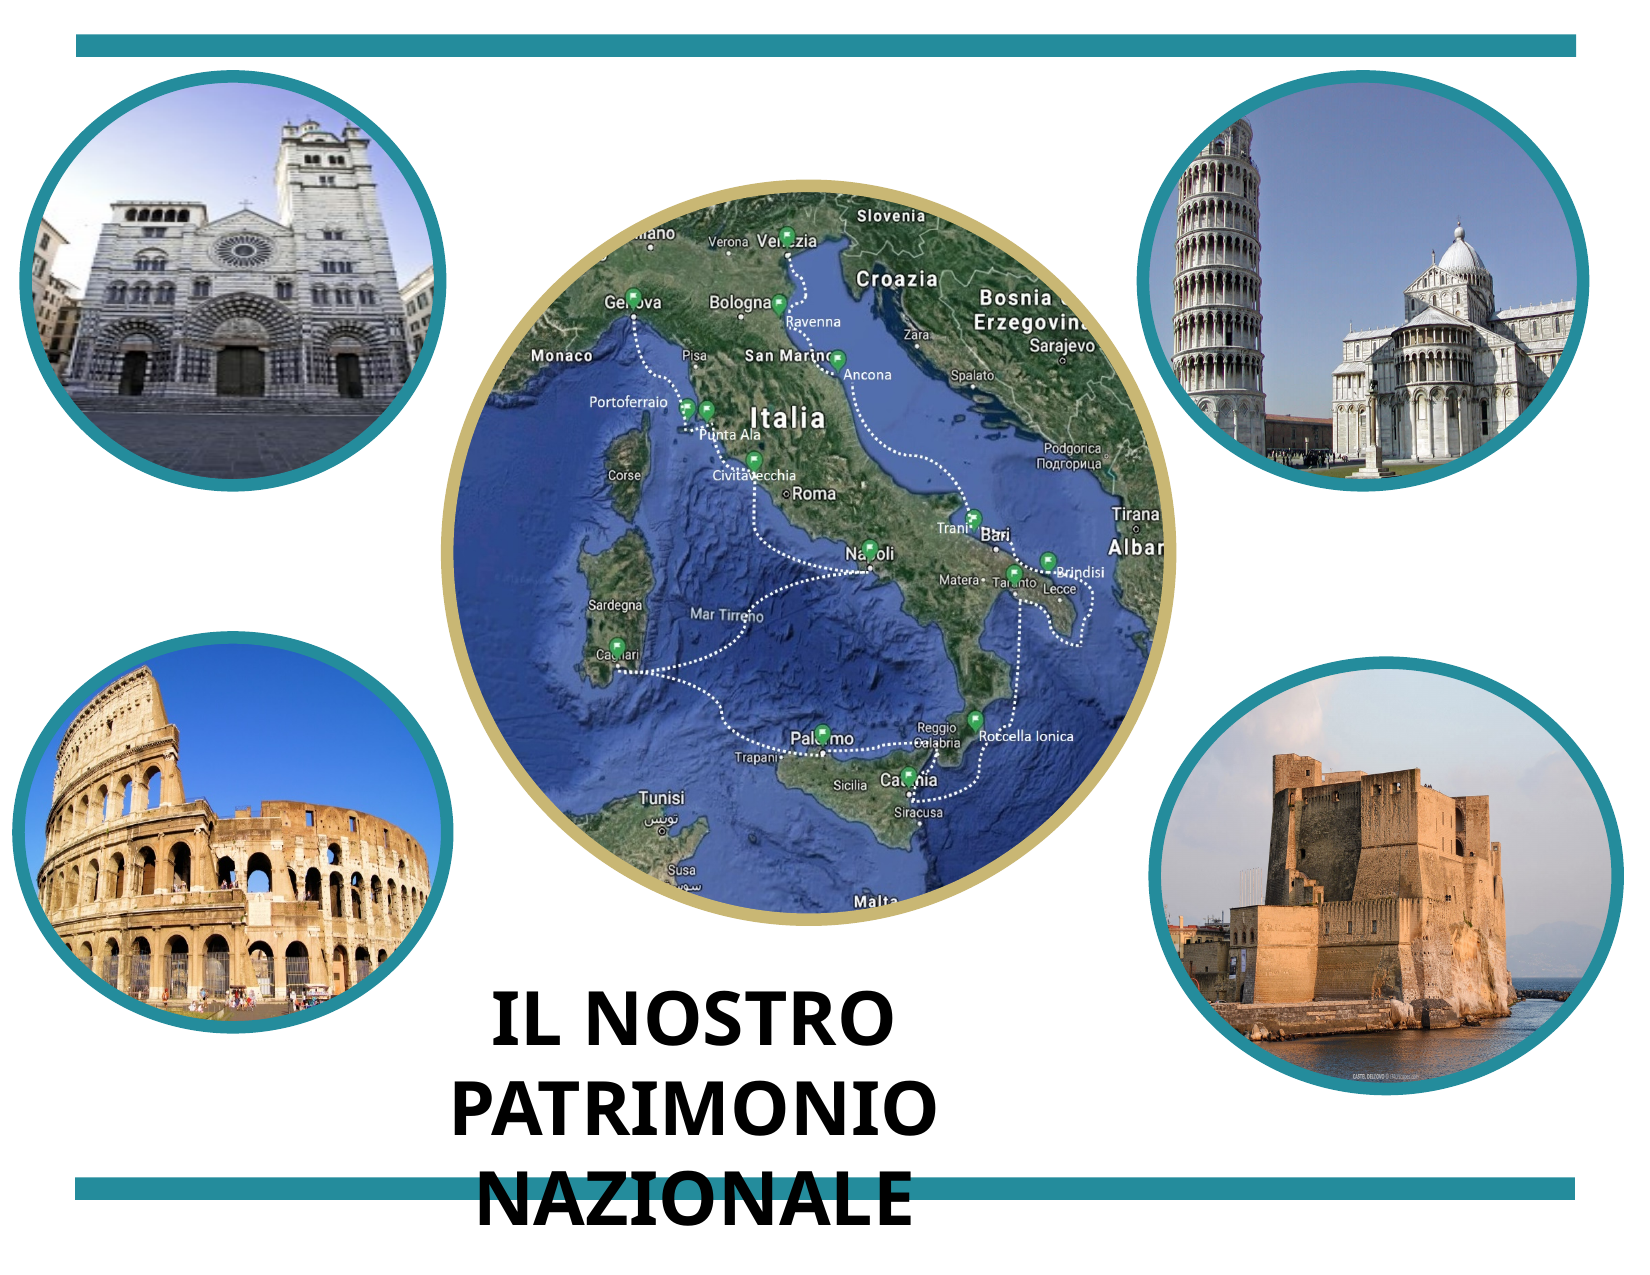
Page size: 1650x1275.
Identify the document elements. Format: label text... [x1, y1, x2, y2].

text_box [25, 76, 441, 486]
text_box [18, 637, 448, 1028]
text_box [1154, 662, 1618, 1090]
text_box IL NOSTRO PATRIMONIO NAZIONALE [208, 963, 1180, 1248]
text_box [1142, 76, 1584, 486]
text_box [447, 185, 1171, 920]
